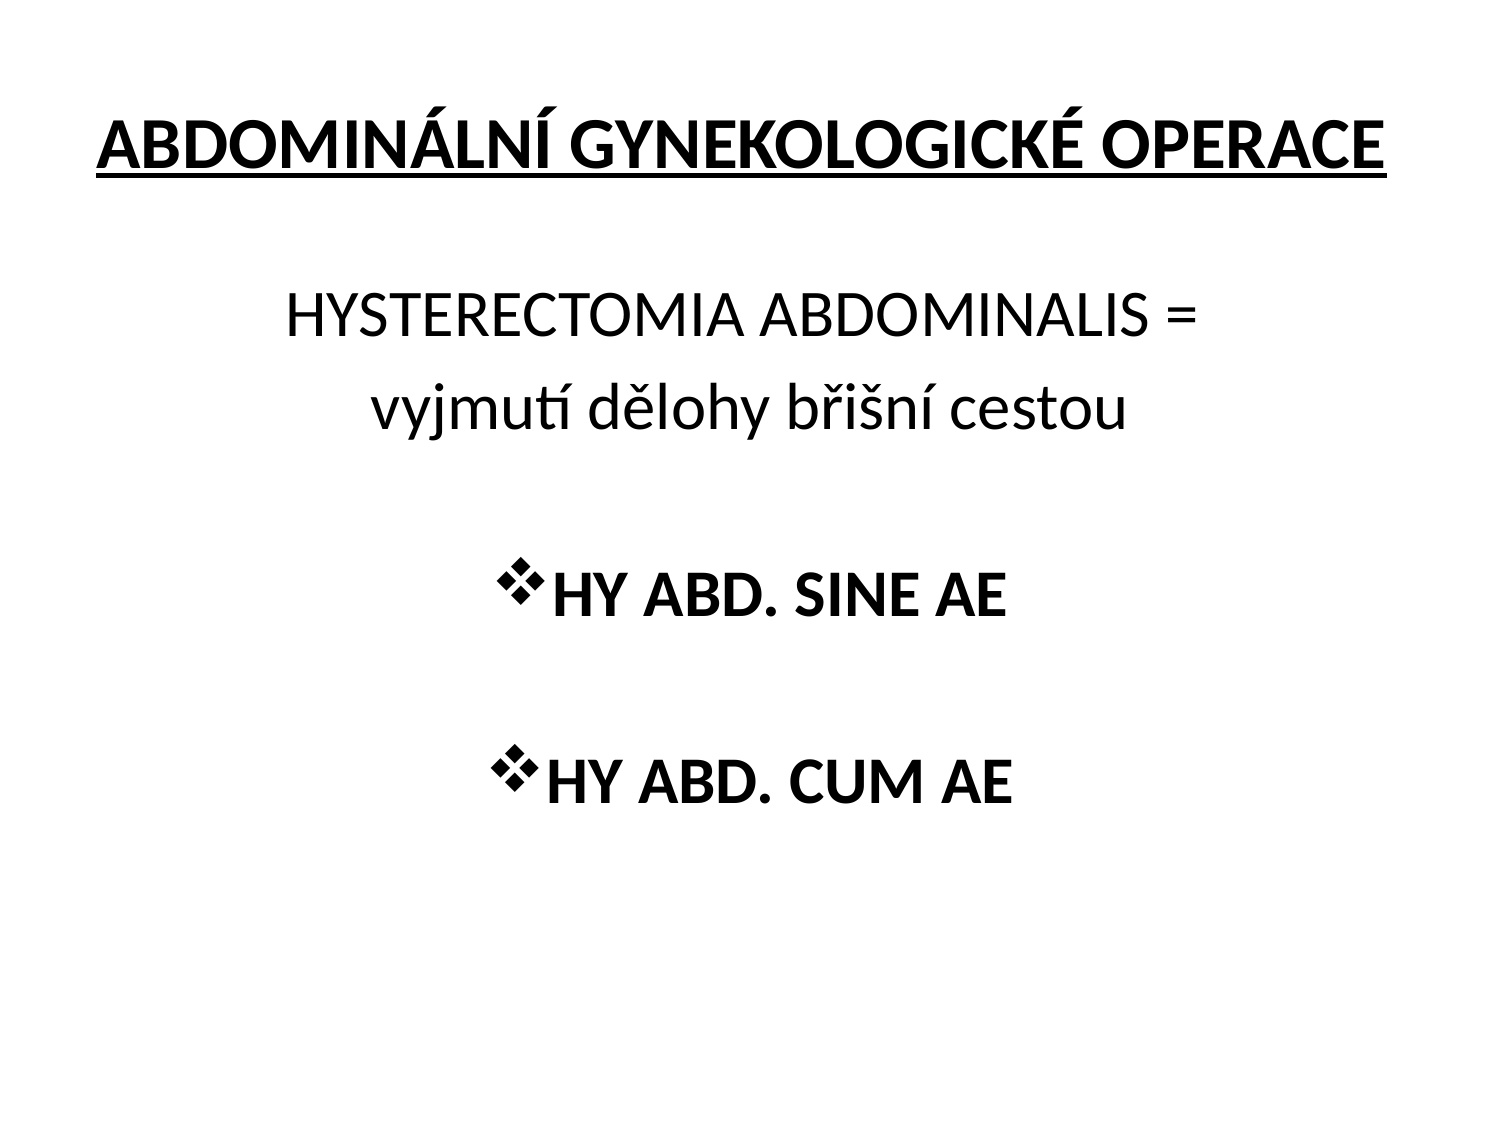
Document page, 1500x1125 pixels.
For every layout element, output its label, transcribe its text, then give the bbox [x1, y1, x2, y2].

list HYSTERECTOMIA ABDOMINALIS = vyjmutí dělohy břišní cestou HY ABD. SINE AE HY ABD. CUM AE [75, 262, 1425, 1005]
title ABDOMINÁLNÍ GYNEKOLOGICKÉ OPERACE [75, 45, 1425, 233]
